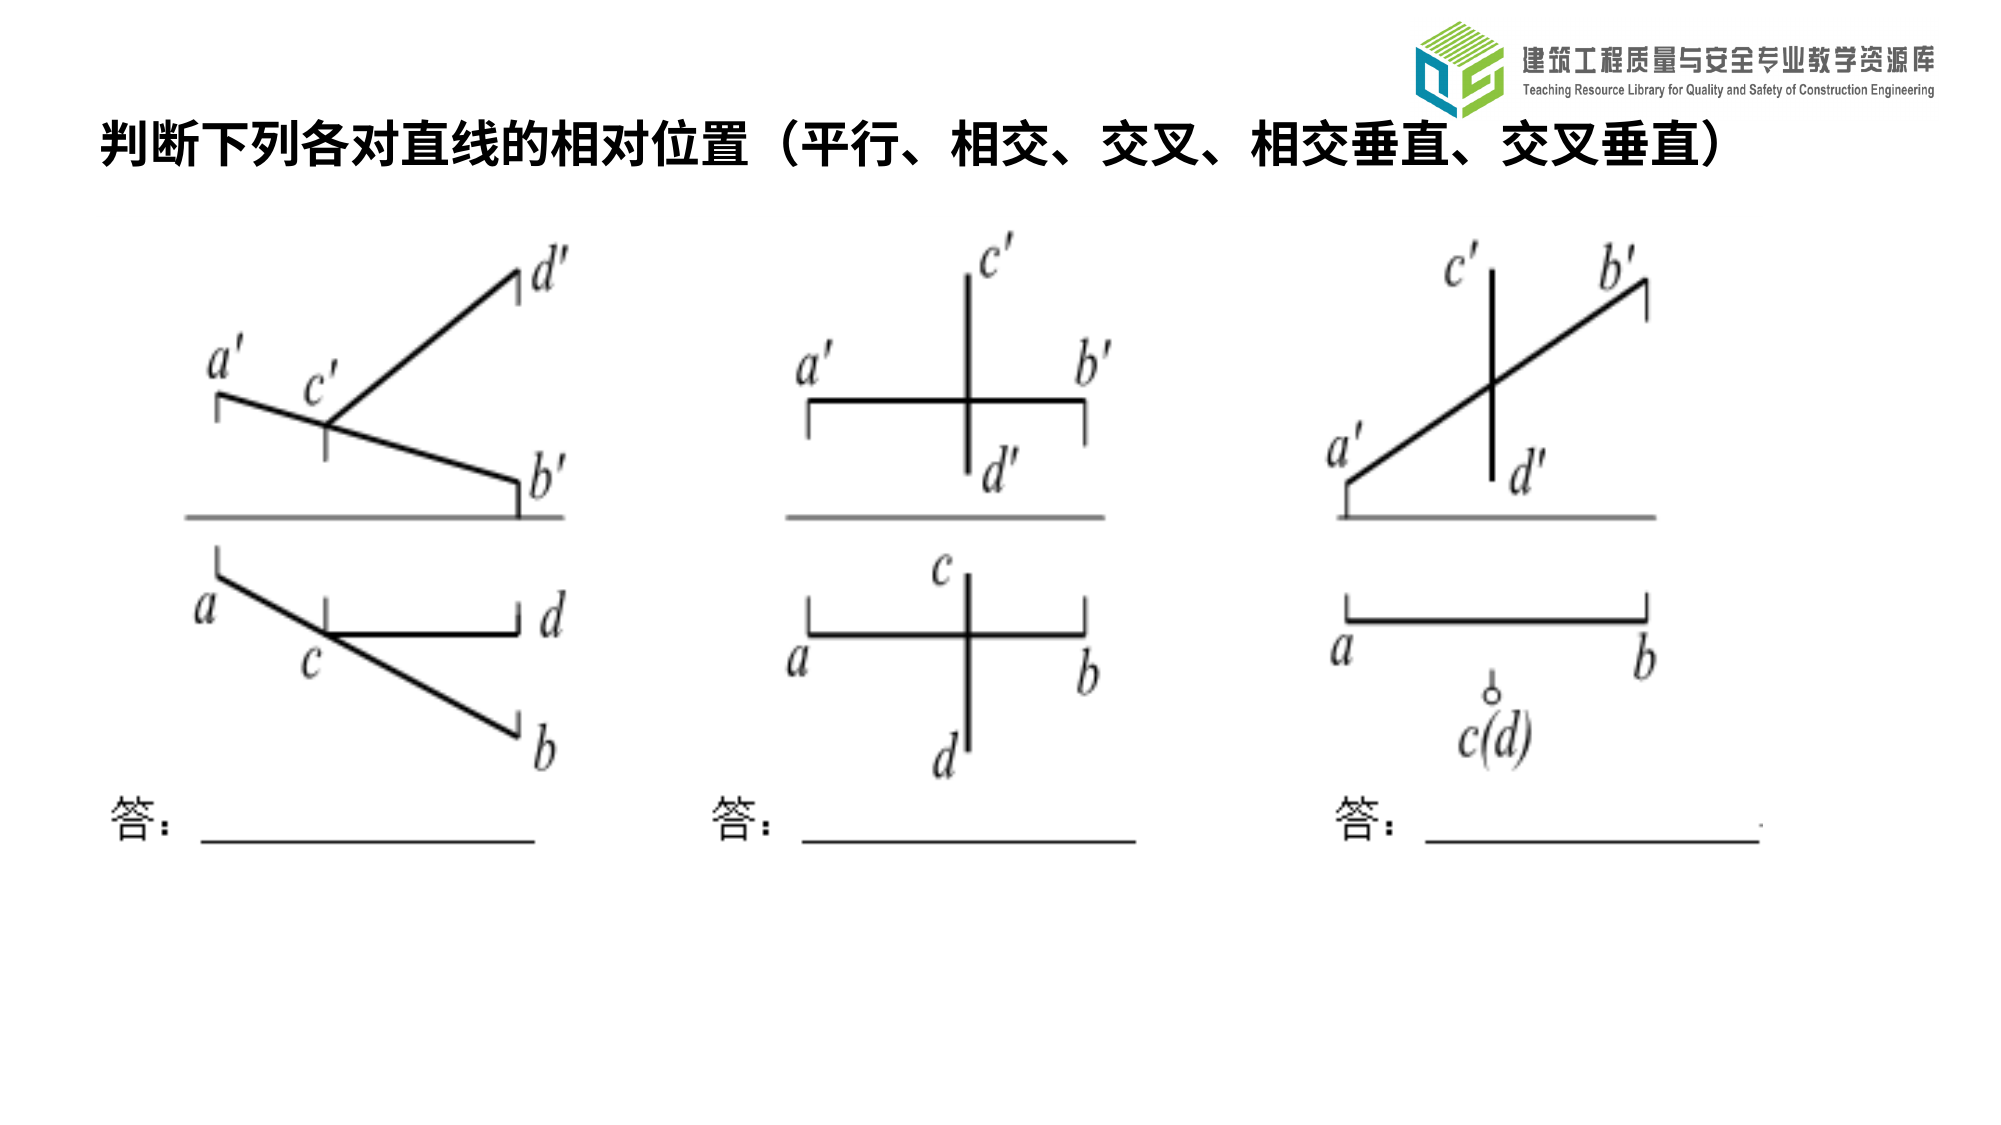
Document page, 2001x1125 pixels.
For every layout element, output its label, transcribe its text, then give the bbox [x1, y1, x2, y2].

picture [1410, 16, 1939, 121]
title 判断下列各对直线的相对位置（平行、相交、交叉、相交垂直、交叉垂直） [84, 76, 1980, 216]
picture [96, 215, 1763, 875]
